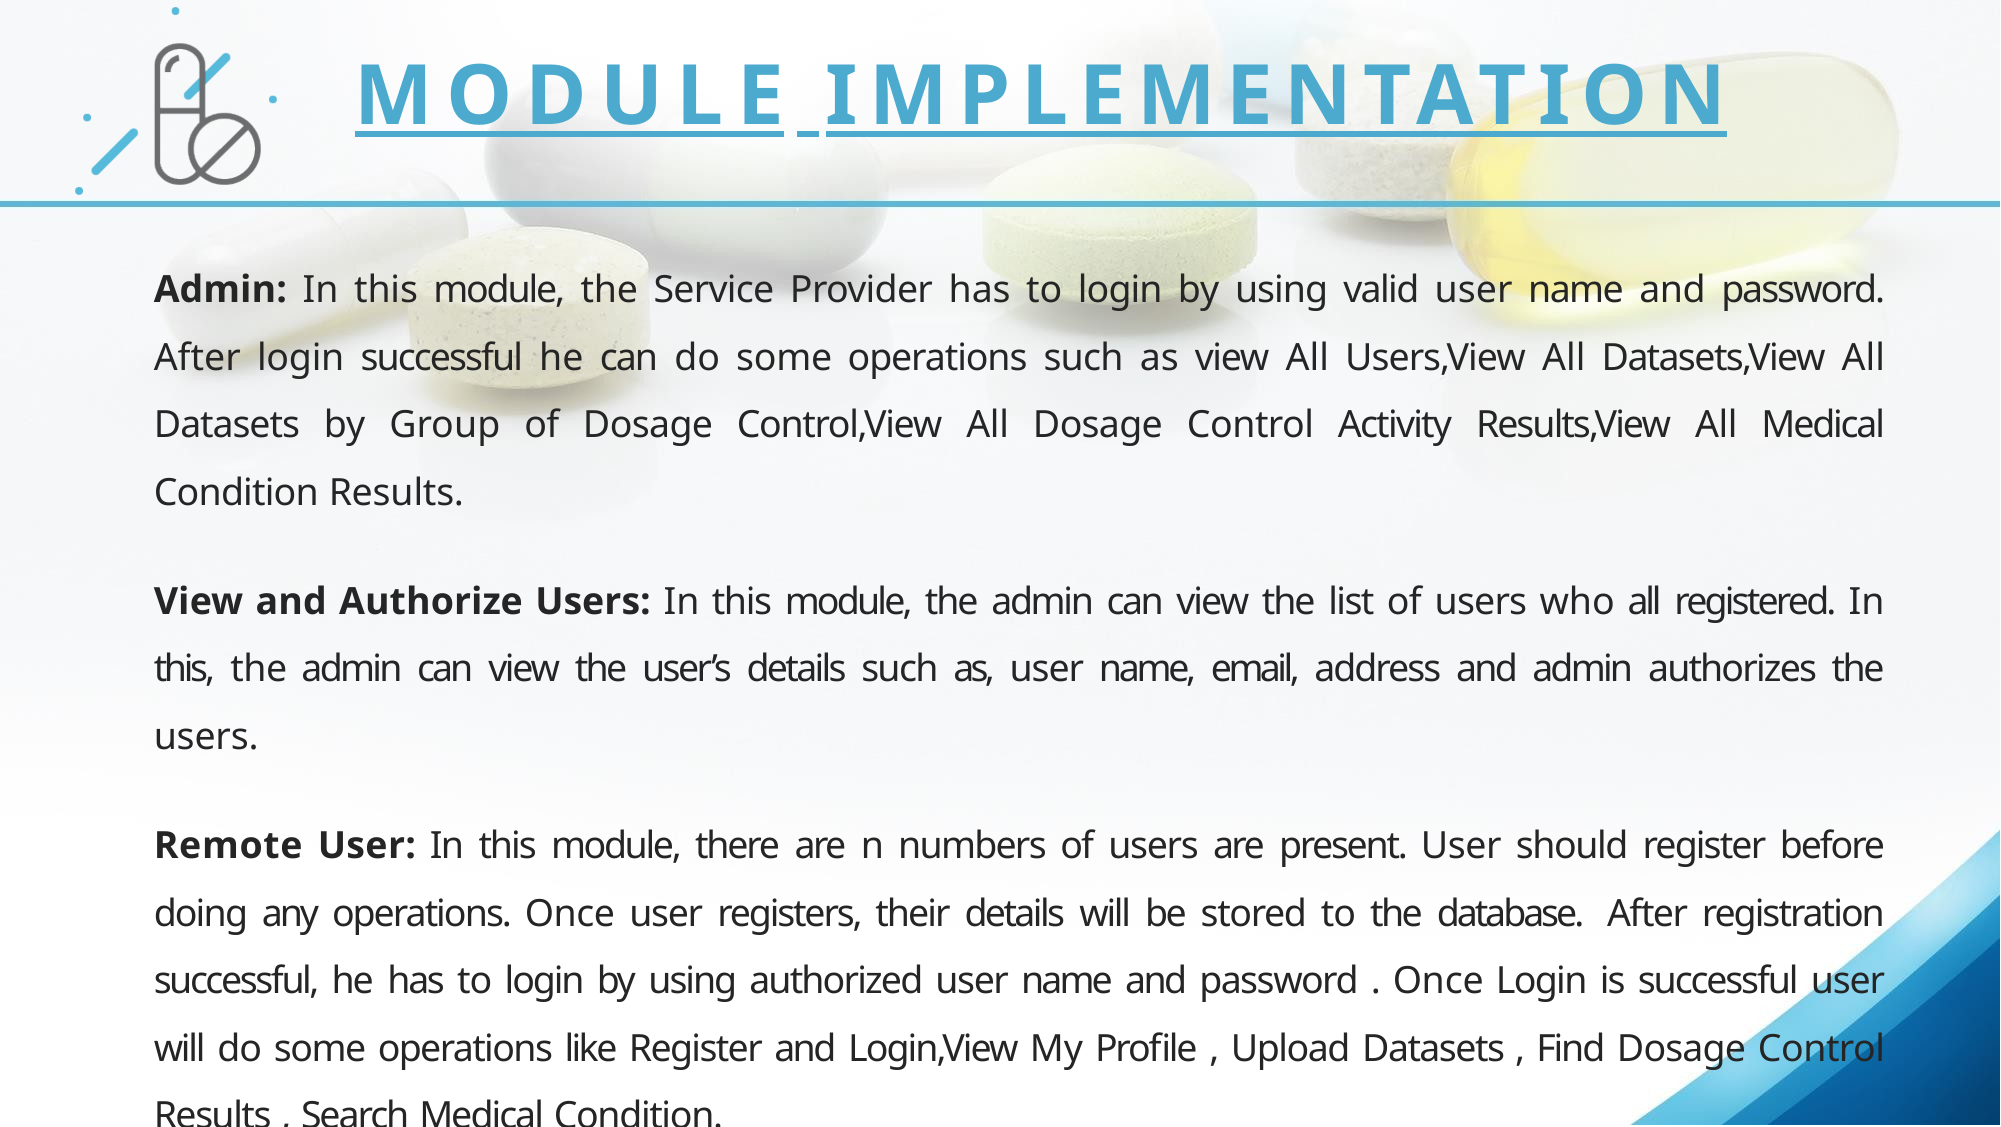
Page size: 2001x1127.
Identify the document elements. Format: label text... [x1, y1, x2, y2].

text_box Admin: In this module, the Service Provider has to login by using valid user name and password. After login successful he can do some operations such as view All Users,View All Datasets,View All Datasets by Group of Dosage Control,View All Dosage Control Activity Results,View All Medical Condition Results. View and Authorize Users: In this module, the admin can view the list of users who all registered. In this, the admin can view the user’s details such as, user name, email, address and admin authorizes the users. Remote User: In this module, there are n numbers of users are present. User should register before doing any operations. Once user registers, their details will be stored to the database. After registration successful, he has to login by using authorized user name and password . Once Login is successful user will do some operations like Register and Login,View My Profile , Upload Datasets , Find Dosage Control Results , Search Medical Condition. [151, 240, 1886, 1127]
picture [0, 0, 2000, 1125]
title MODULE IMPLEMENTATION [170, 39, 1824, 230]
